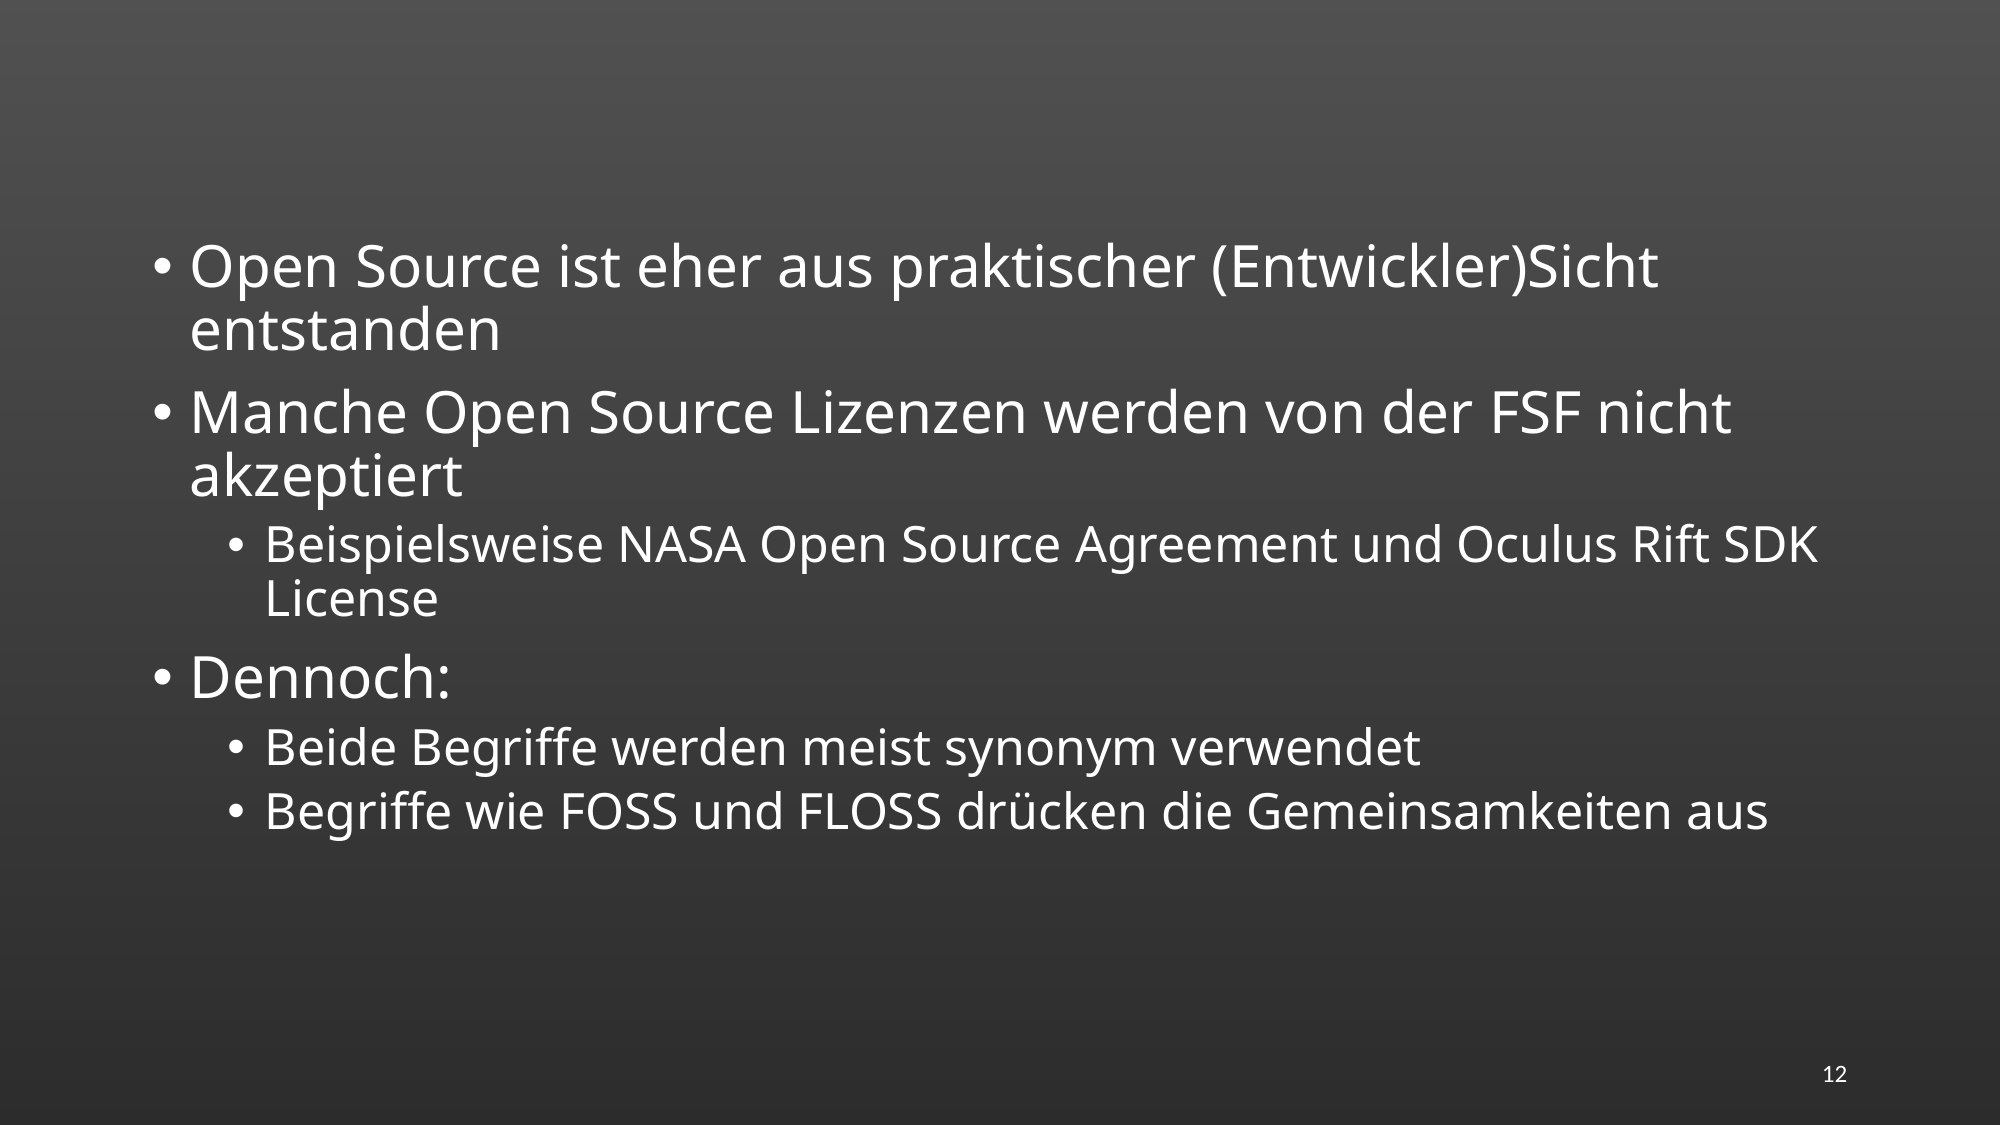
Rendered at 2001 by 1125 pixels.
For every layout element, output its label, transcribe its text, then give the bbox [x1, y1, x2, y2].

slide_number 12 [1412, 1042, 1863, 1103]
list Open Source ist eher aus praktischer (Entwickler)Sicht entstanden Manche Open Source Lizenzen werden von der FSF nicht akzeptiert Beispielsweise NASA Open Source Agreement und Oculus Rift SDK License Dennoch: Beide Begriffe werden meist synonym verwendet Begriffe wie FOSS und FLOSS drücken die Gemeinsamkeiten aus [137, 229, 1863, 896]
